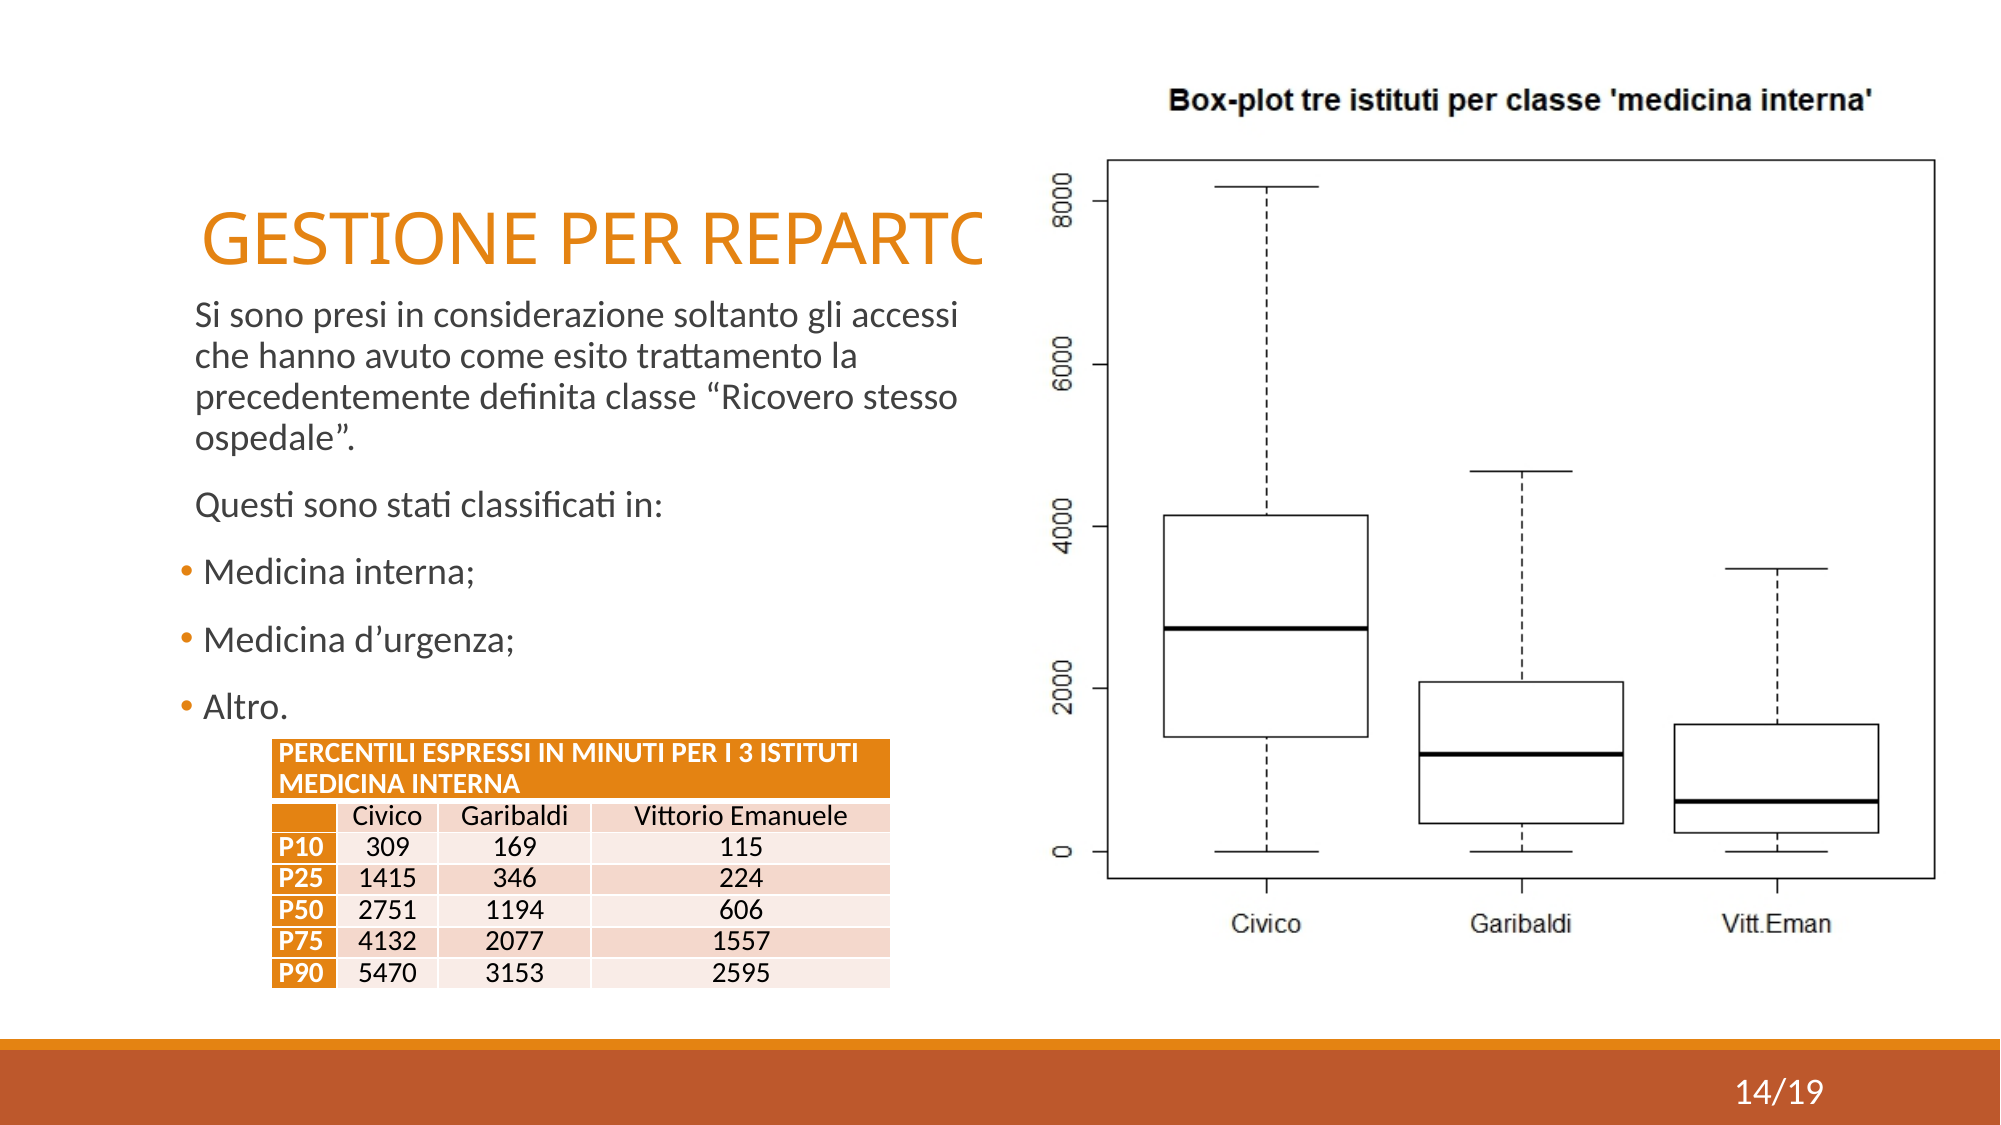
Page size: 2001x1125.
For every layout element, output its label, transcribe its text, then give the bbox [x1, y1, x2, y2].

table_cell 3153 [439, 959, 590, 988]
list Si sono presi in considerazione soltanto gli accessi che hanno avuto come esito trattamento la precedentemente definita classe “Ricovero stesso ospedale”. Questi sono stati classificati in: Medicina interna; Medicina d’urgenza; Altro. [180, 287, 979, 739]
table_cell P50 [272, 896, 336, 926]
table_cell 2077 [439, 928, 590, 957]
table_cell 2751 [338, 896, 437, 926]
slide_number 14/19 [1624, 1059, 1840, 1120]
table_cell [272, 804, 336, 832]
table_header PERCENTILI ESPRESSI IN MINUTI PER I 3 ISTITUTI MEDICINA INTERNA [272, 739, 890, 798]
table_cell 1194 [439, 896, 590, 926]
table_cell 1557 [592, 928, 890, 957]
table_cell P10 [272, 833, 336, 863]
table_cell P90 [272, 959, 336, 988]
title GESTIONE PER REPARTO [180, 129, 979, 287]
table_cell P75 [272, 928, 336, 957]
table_cell 346 [439, 865, 590, 894]
table_cell 169 [439, 833, 590, 863]
table_cell Civico [338, 804, 437, 832]
table_cell 309 [338, 833, 437, 863]
table_cell 4132 [338, 928, 437, 957]
table_cell 224 [592, 865, 890, 894]
table_cell 1415 [338, 865, 437, 894]
table_cell Garibaldi [439, 804, 590, 832]
picture [982, 36, 2000, 1032]
table_cell 115 [592, 833, 890, 863]
table_cell 606 [592, 896, 890, 926]
table_cell P25 [272, 865, 336, 894]
table_cell Vittorio Emanuele [592, 804, 890, 832]
table_cell 2595 [592, 959, 890, 988]
table_cell 5470 [338, 959, 437, 988]
